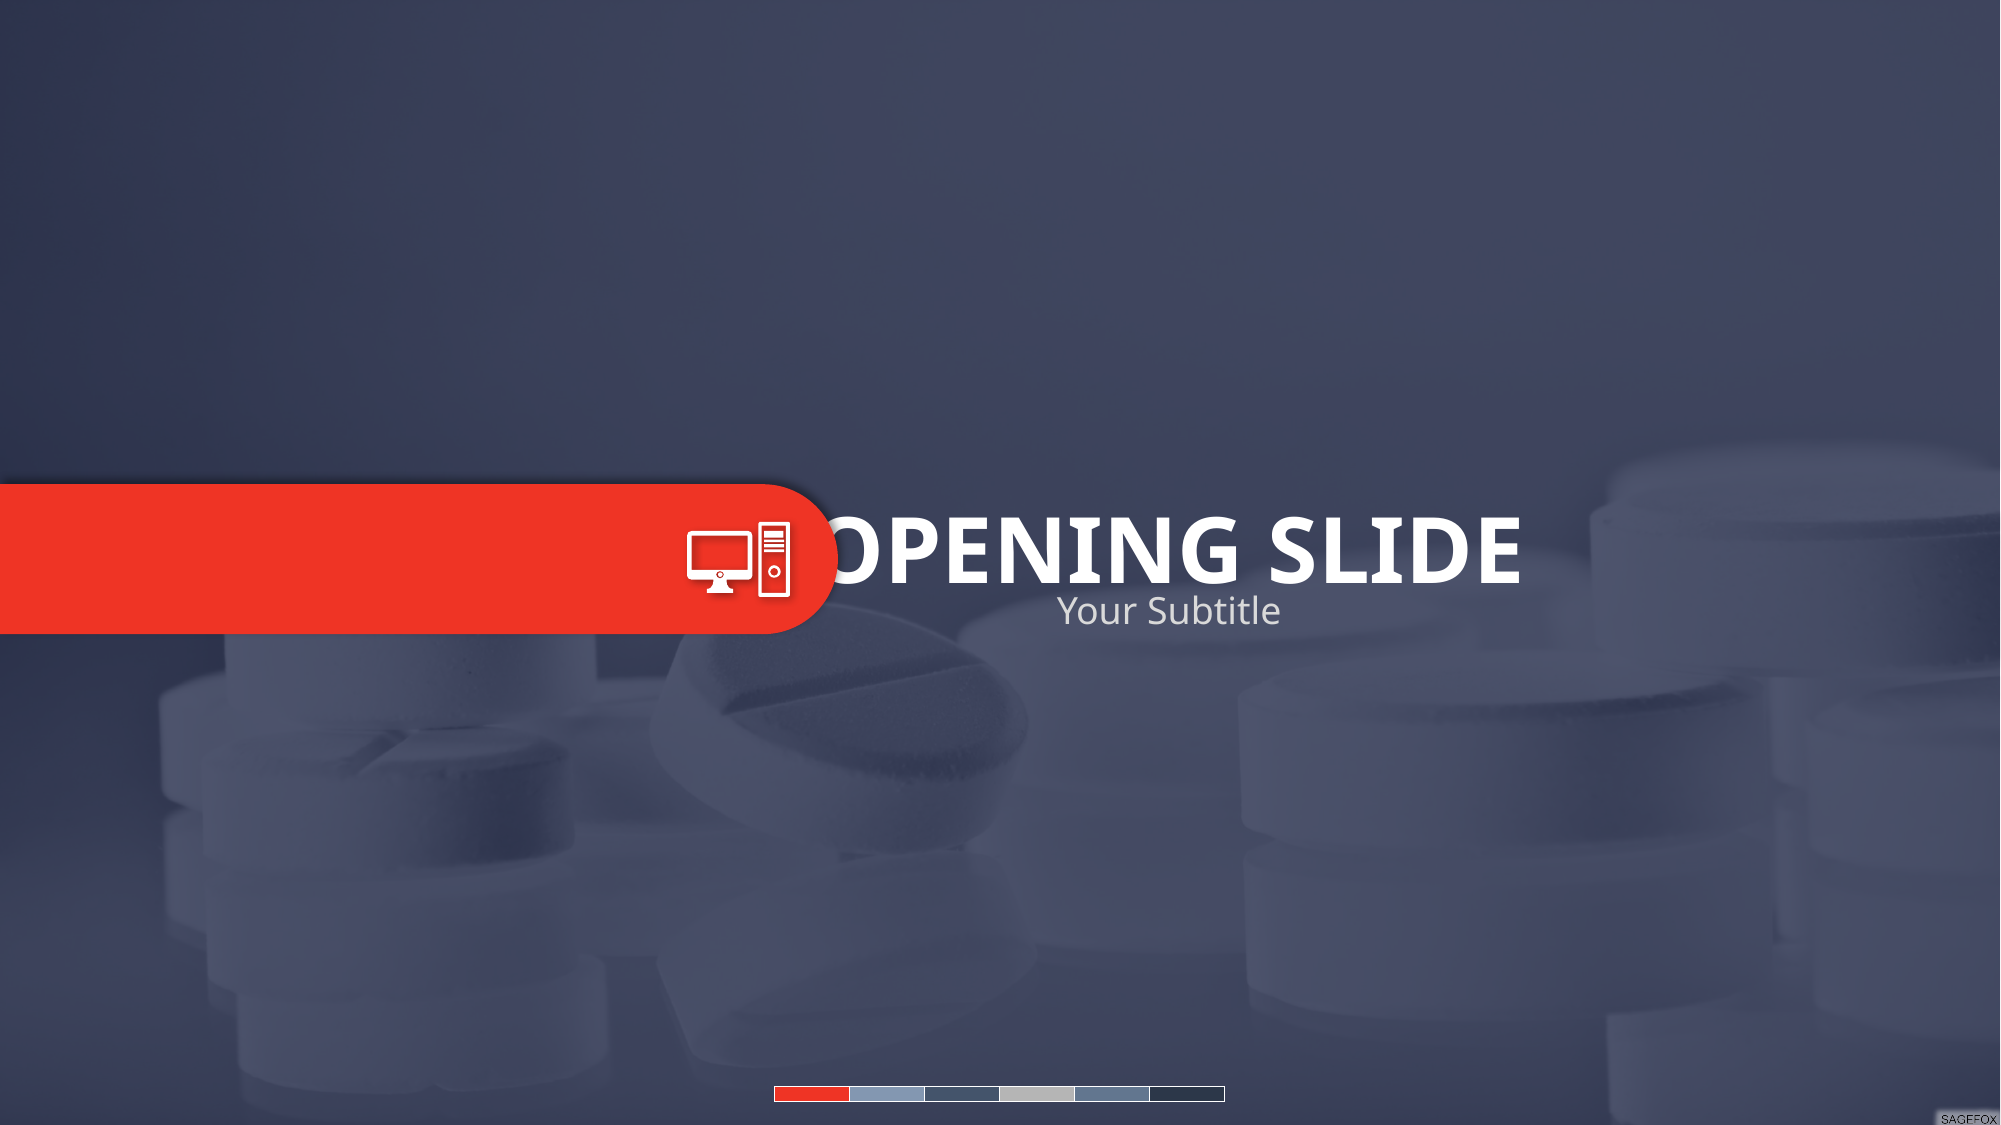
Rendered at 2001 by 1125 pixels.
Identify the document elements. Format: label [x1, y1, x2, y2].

text_box [774, 1086, 1225, 1102]
text_box [0, 483, 775, 636]
picture [1938, 1114, 1999, 1125]
text_box [716, 484, 1621, 641]
text_box [687, 530, 716, 593]
